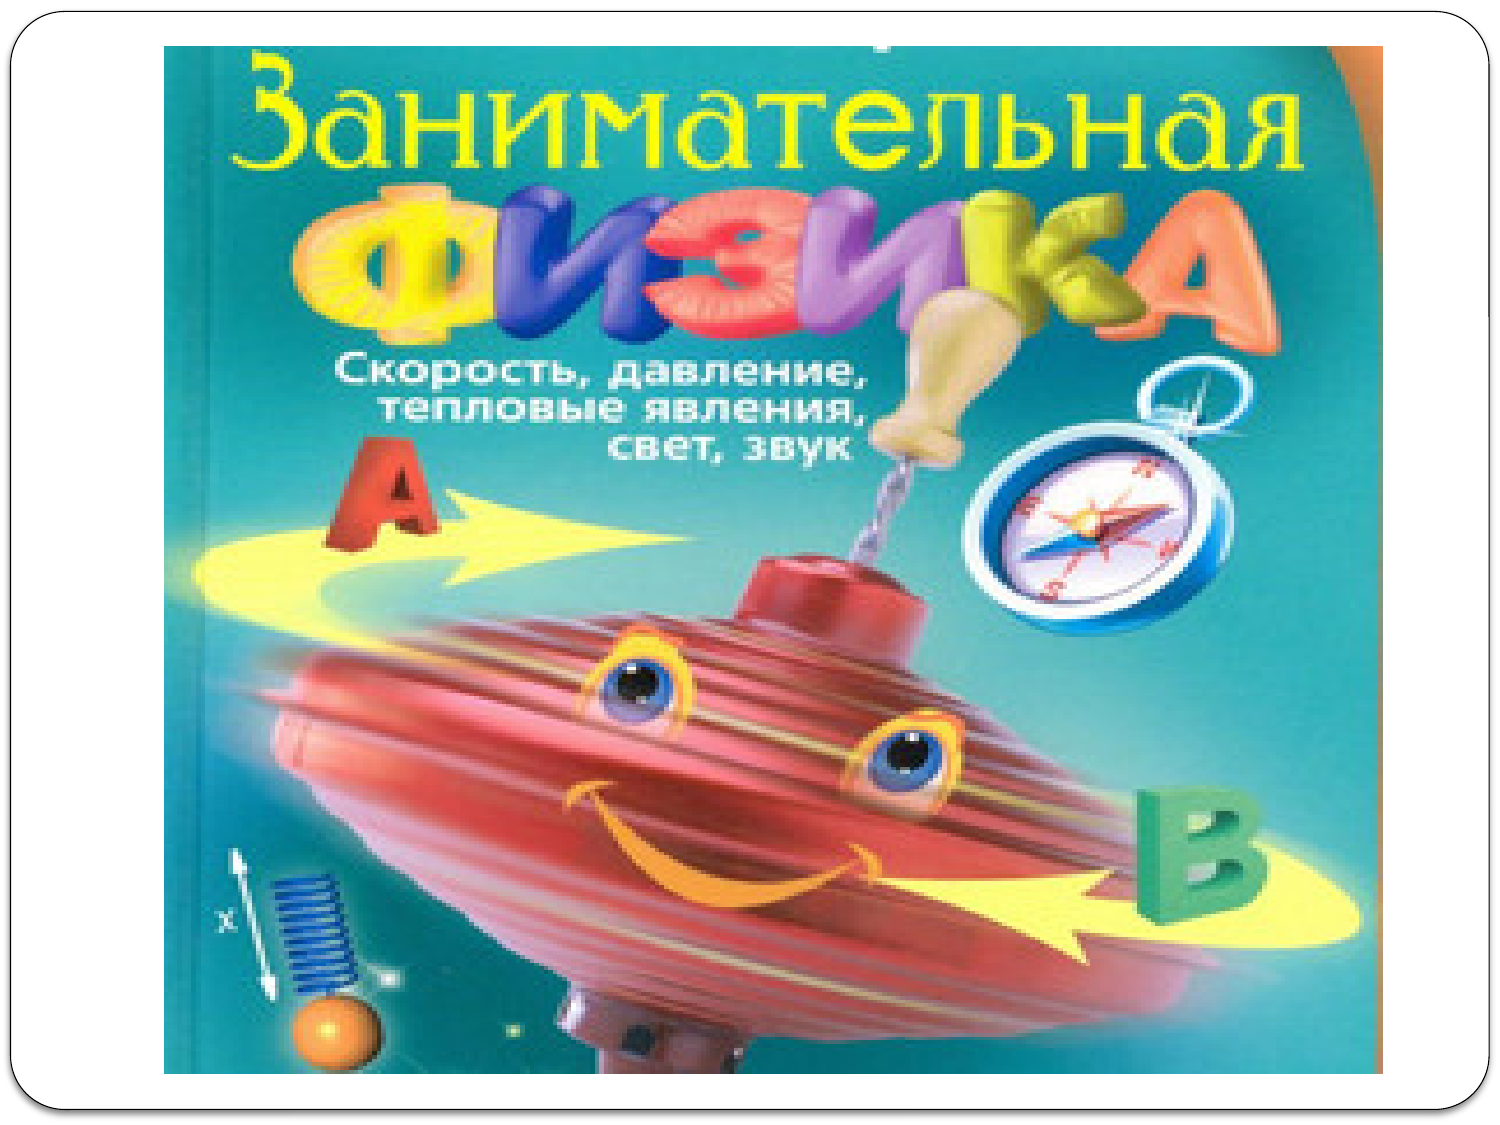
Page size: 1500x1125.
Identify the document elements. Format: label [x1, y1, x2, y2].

list [163, 46, 1383, 1075]
